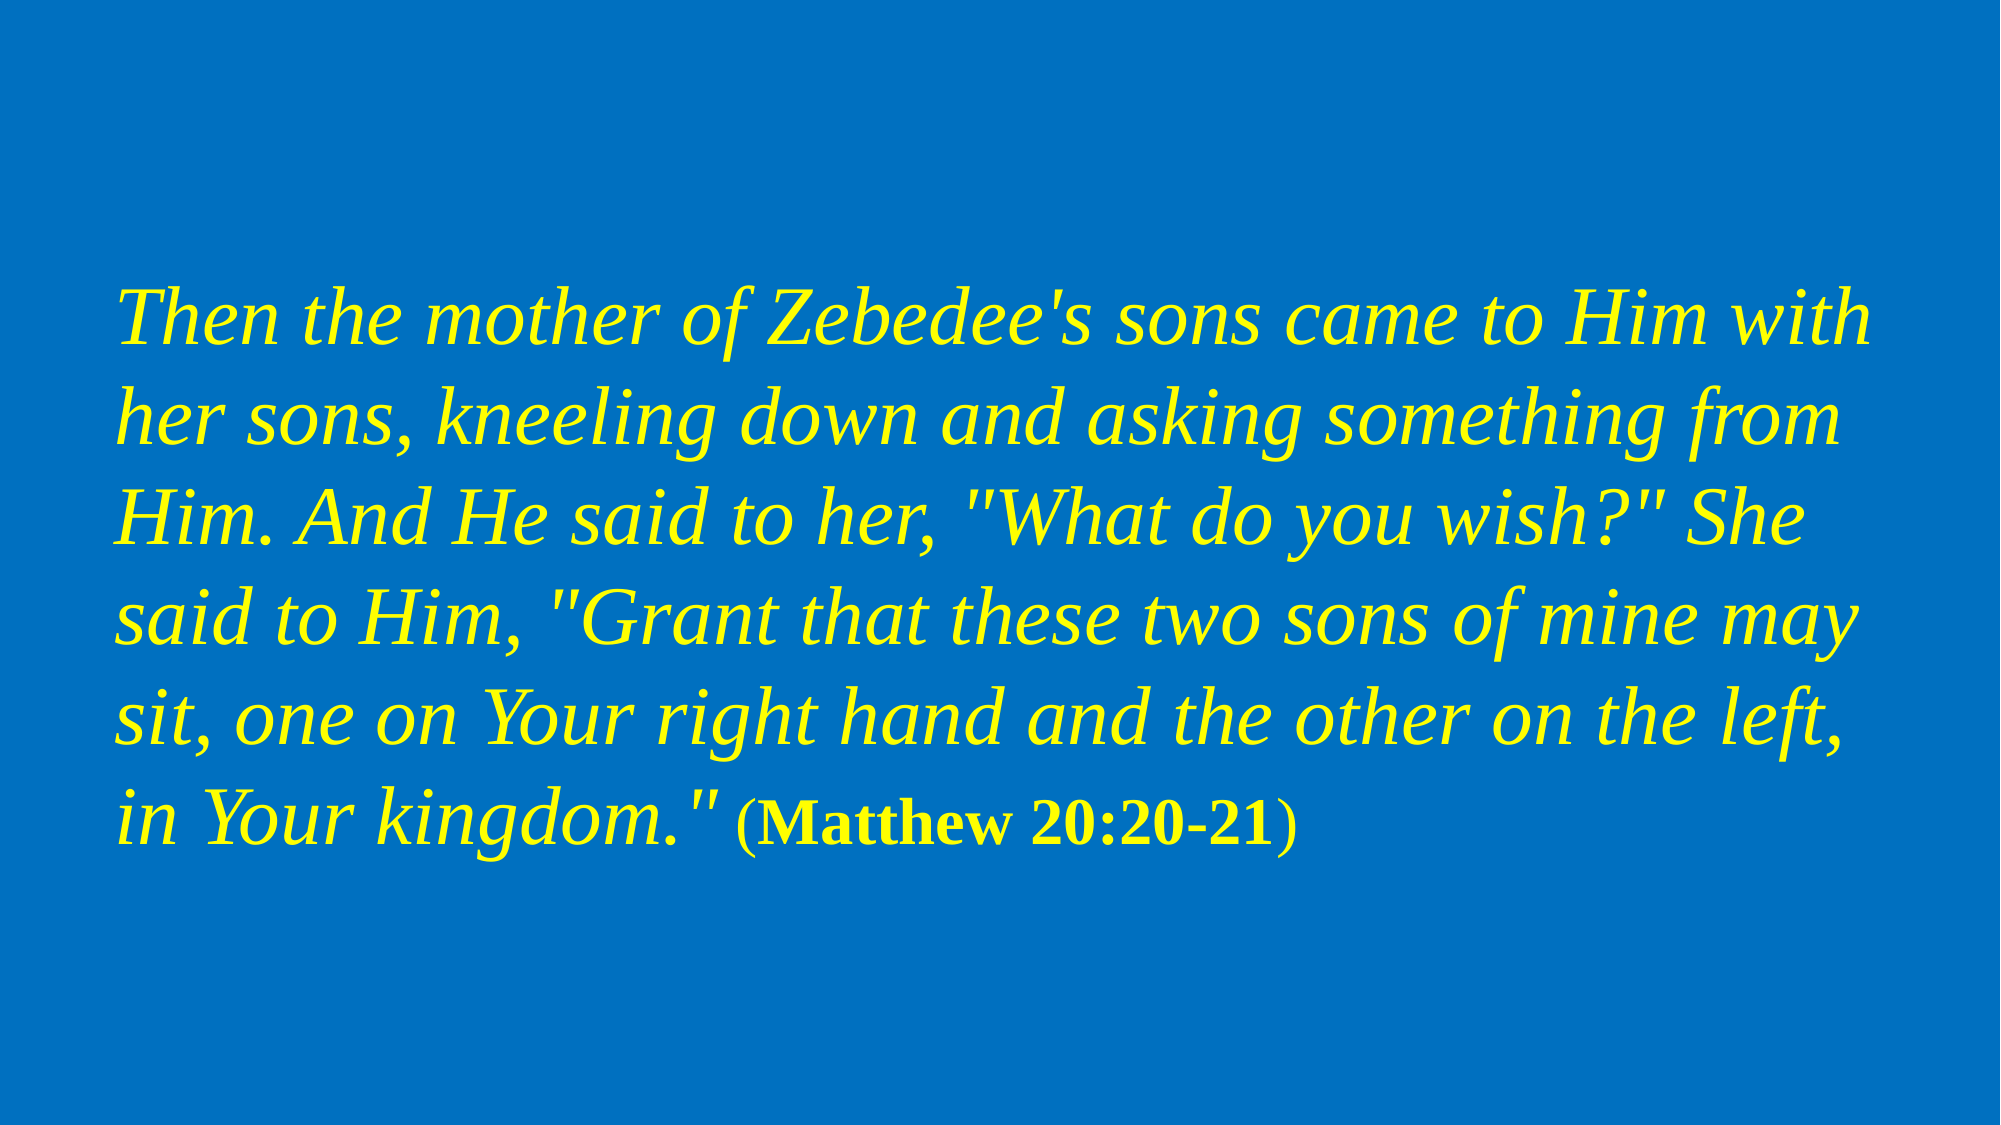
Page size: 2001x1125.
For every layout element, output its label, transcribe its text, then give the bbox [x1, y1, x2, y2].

text_box Then the mother of Zebedee's sons came to Him with her sons, kneeling down and asking something from Him. And He said to her, "What do you wish?" She said to Him, "Grant that these two sons of mine may sit, one on Your right hand and the other on the left, in Your kingdom." (Matthew 20:20-21) [99, 253, 1913, 869]
